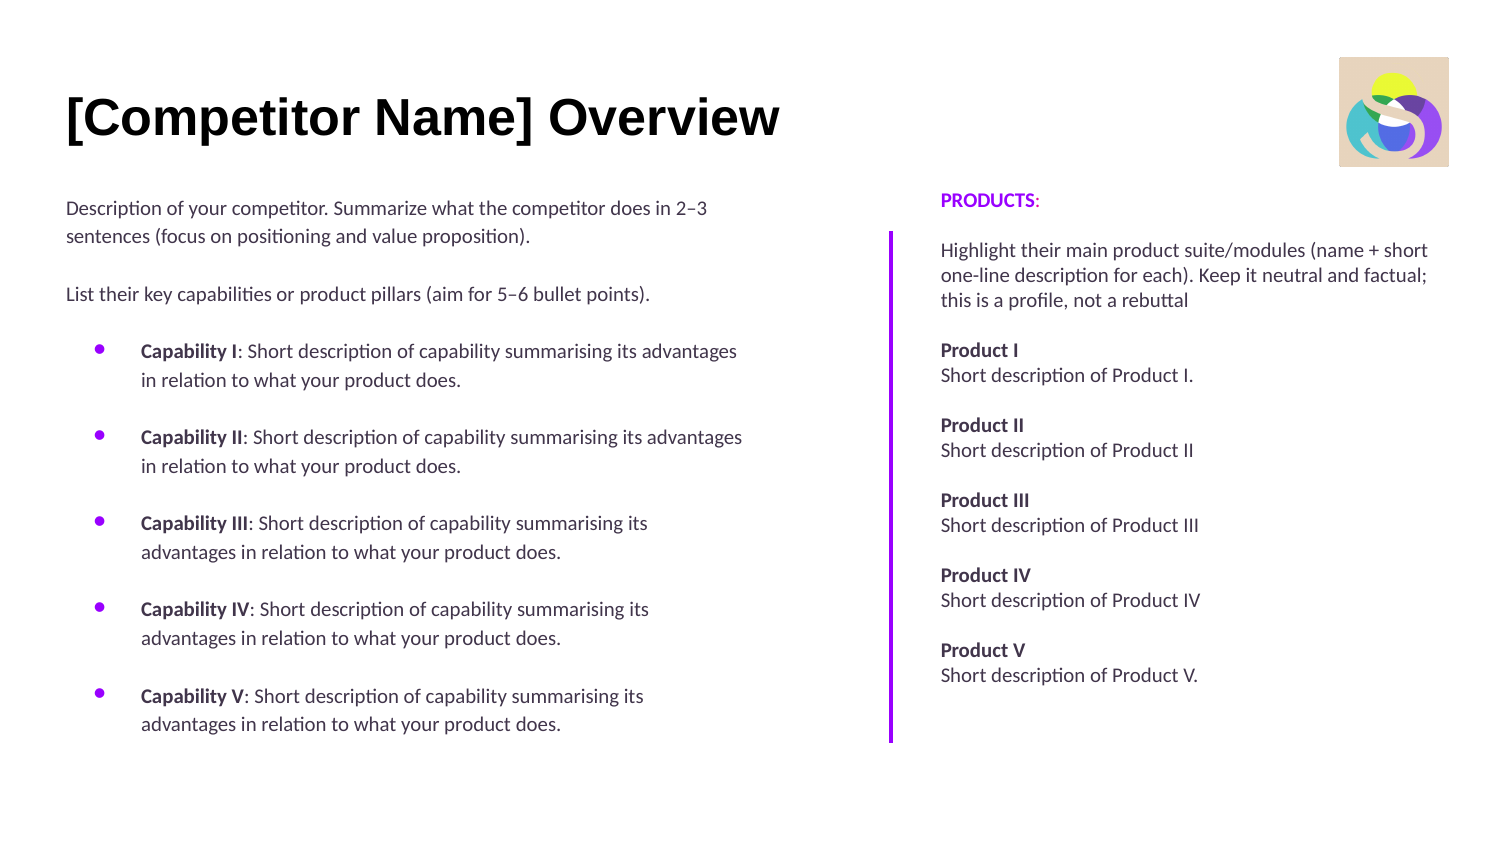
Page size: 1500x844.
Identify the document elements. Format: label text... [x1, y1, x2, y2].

text_box Description of your competitor. Summarize what the competitor does in 2–3 sentences (focus on positioning and value proposition). List their key capabilities or product pillars (aim for 5–6 bullet points). Capability I: Short description of capability summarising its advantages in relation to what your product does. Capability II: Short description of capability summarising its advantages in relation to what your product does. Capability III: Short description of capability summarising its advantages in relation to what your product does. Capability IV: Short description of capability summarising its advantages in relation to what your product does. Capability V: Short description of capability summarising its advantages in relation to what your product does. [51, 183, 759, 801]
title [Competitor Name] Overview [51, 72, 1340, 167]
text_box PRODUCTS: Highlight their main product suite/modules (name + short one-line description for each). Keep it neutral and factual; this is a profile, not a rebuttal Product I Short description of Product I. Product II Short description of Product II Product III Short description of Product III Product IV Short description of Product IV Product V Short description of Product V. [925, 179, 1449, 694]
picture [1339, 57, 1449, 167]
